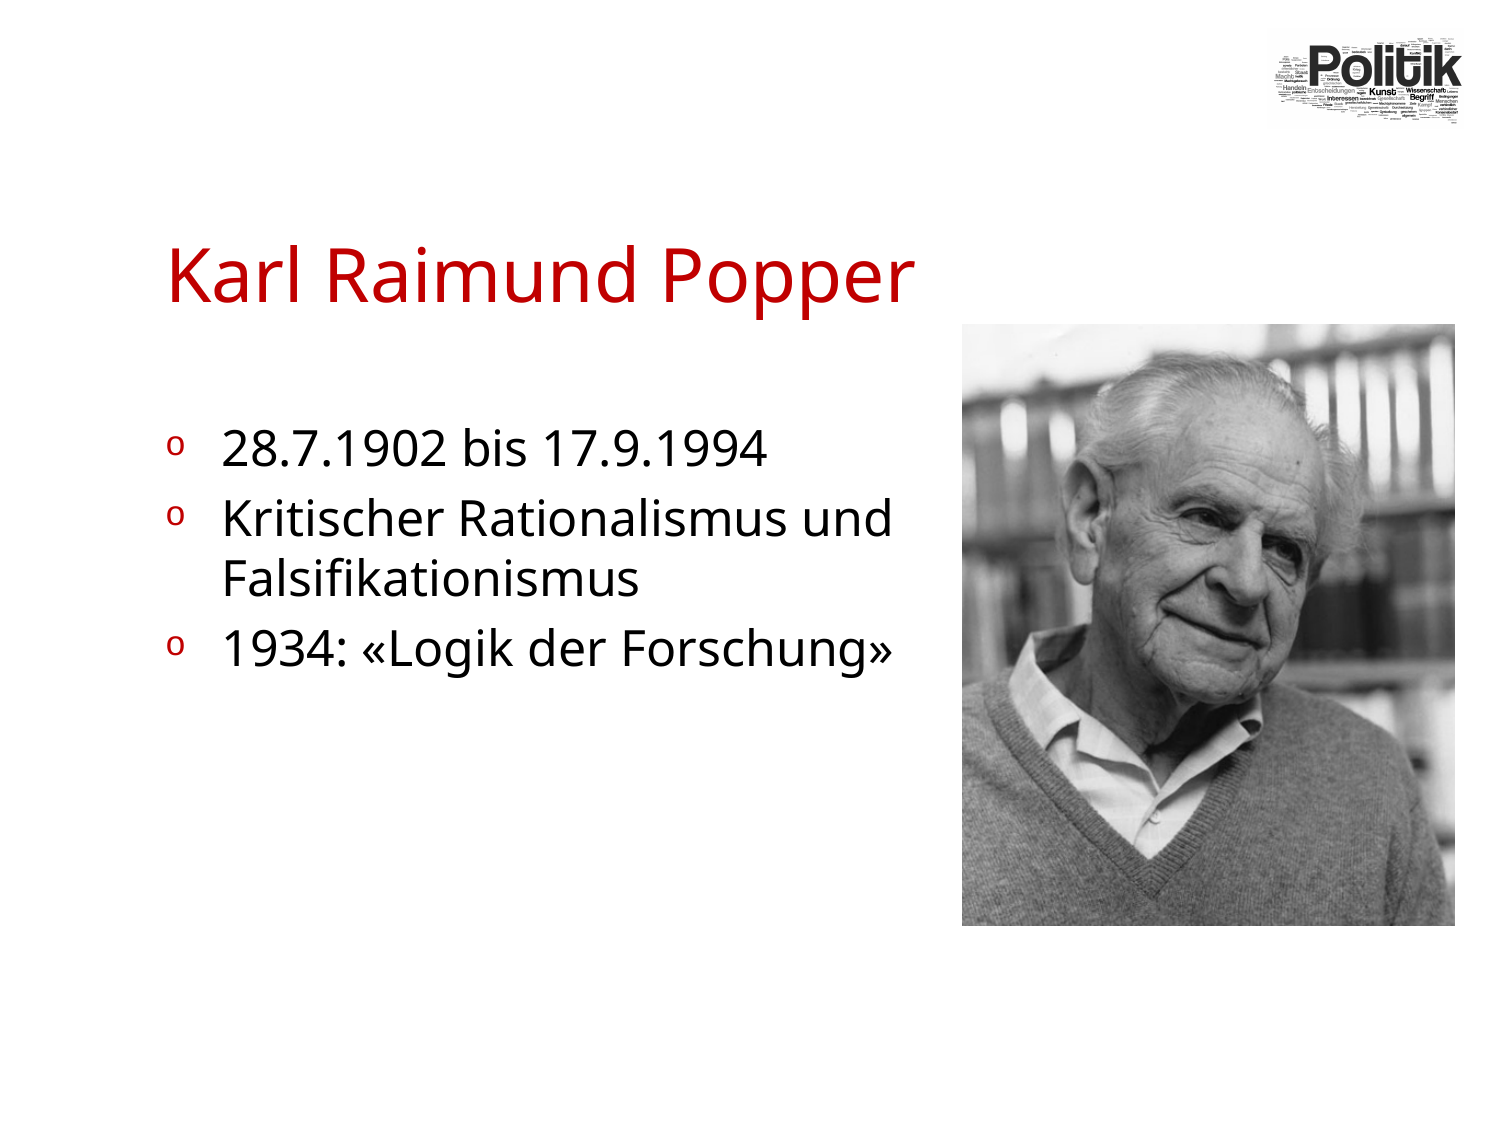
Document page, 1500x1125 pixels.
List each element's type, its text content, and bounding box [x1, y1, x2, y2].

title Karl Raimund Popper [150, 137, 1350, 325]
list 28.7.1902 bis 17.9.1994 Kritischer Rationalismus und Falsifikationismus 1934: «Logik der Forschung» [150, 408, 1350, 1011]
picture [962, 324, 1455, 927]
